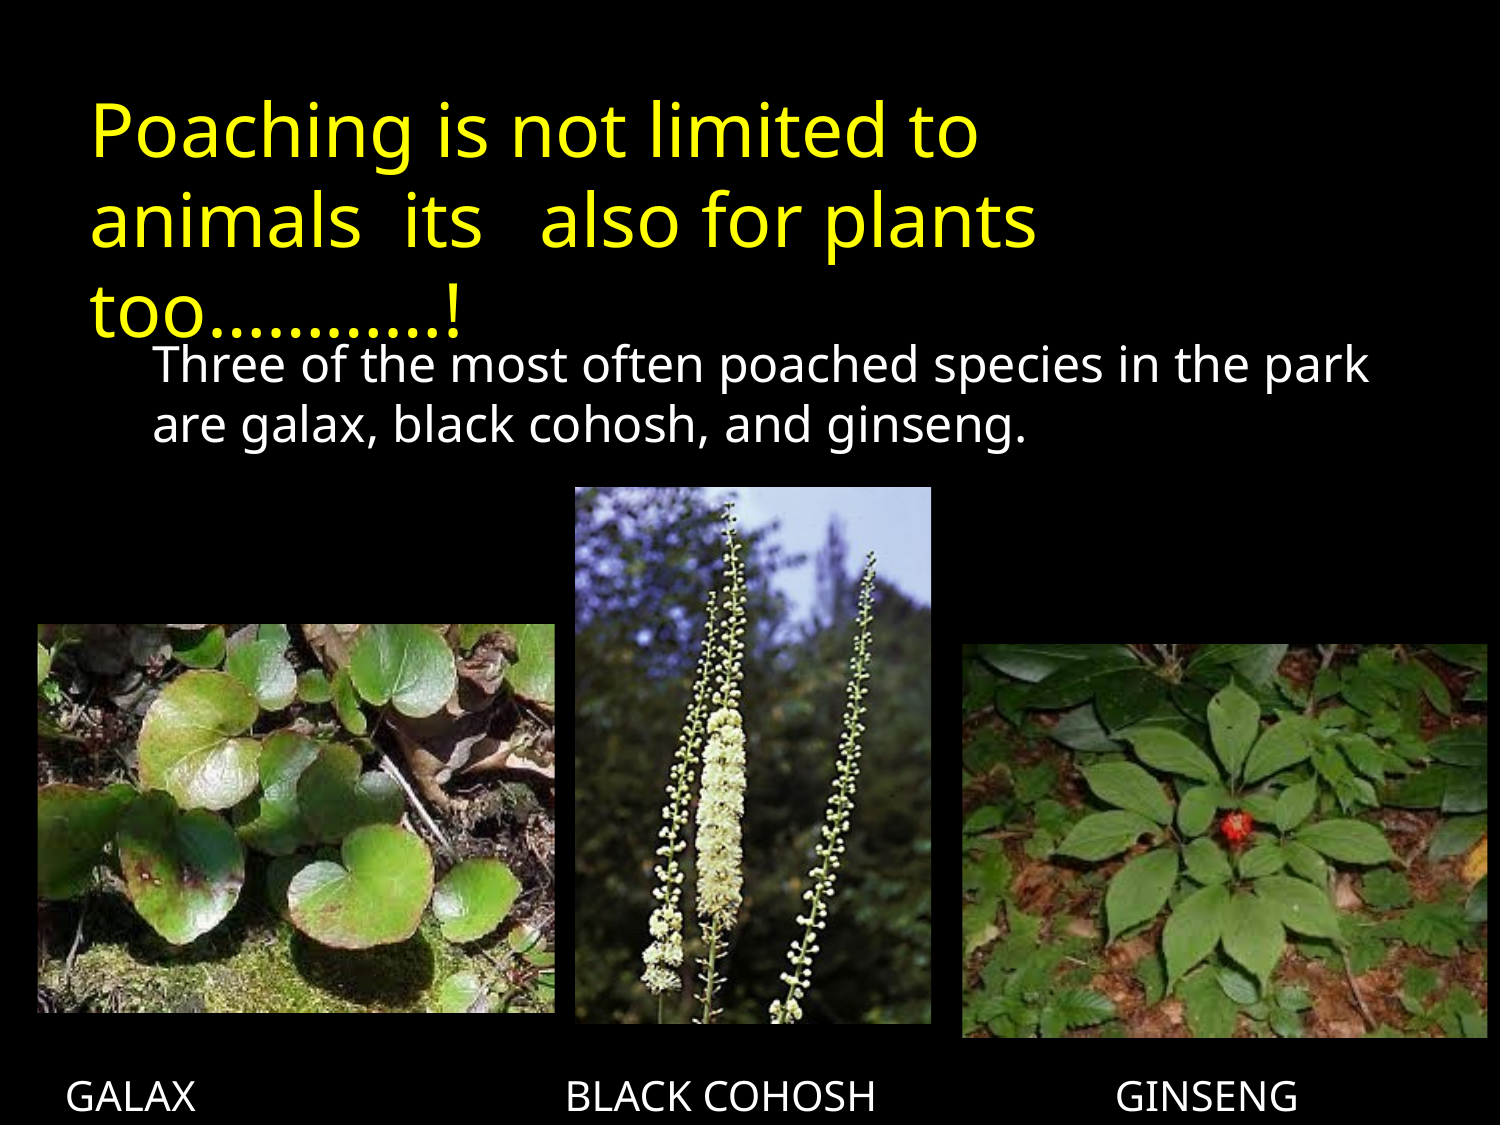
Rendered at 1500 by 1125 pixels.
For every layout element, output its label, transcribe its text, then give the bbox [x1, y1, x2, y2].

text_box [575, 487, 932, 1024]
text_box [962, 644, 1488, 1038]
text_box GALAX [62, 1068, 210, 1121]
title Poaching is not limited to animals its also for plants too…………! [87, 80, 1242, 353]
text_box Three of the most often poached species in the park are galax, black cohosh, and ginseng. [150, 330, 1387, 453]
text_box BLACK COHOSH [562, 1068, 895, 1121]
text_box GINSENG [1112, 1068, 1318, 1121]
text_box [37, 624, 555, 1013]
